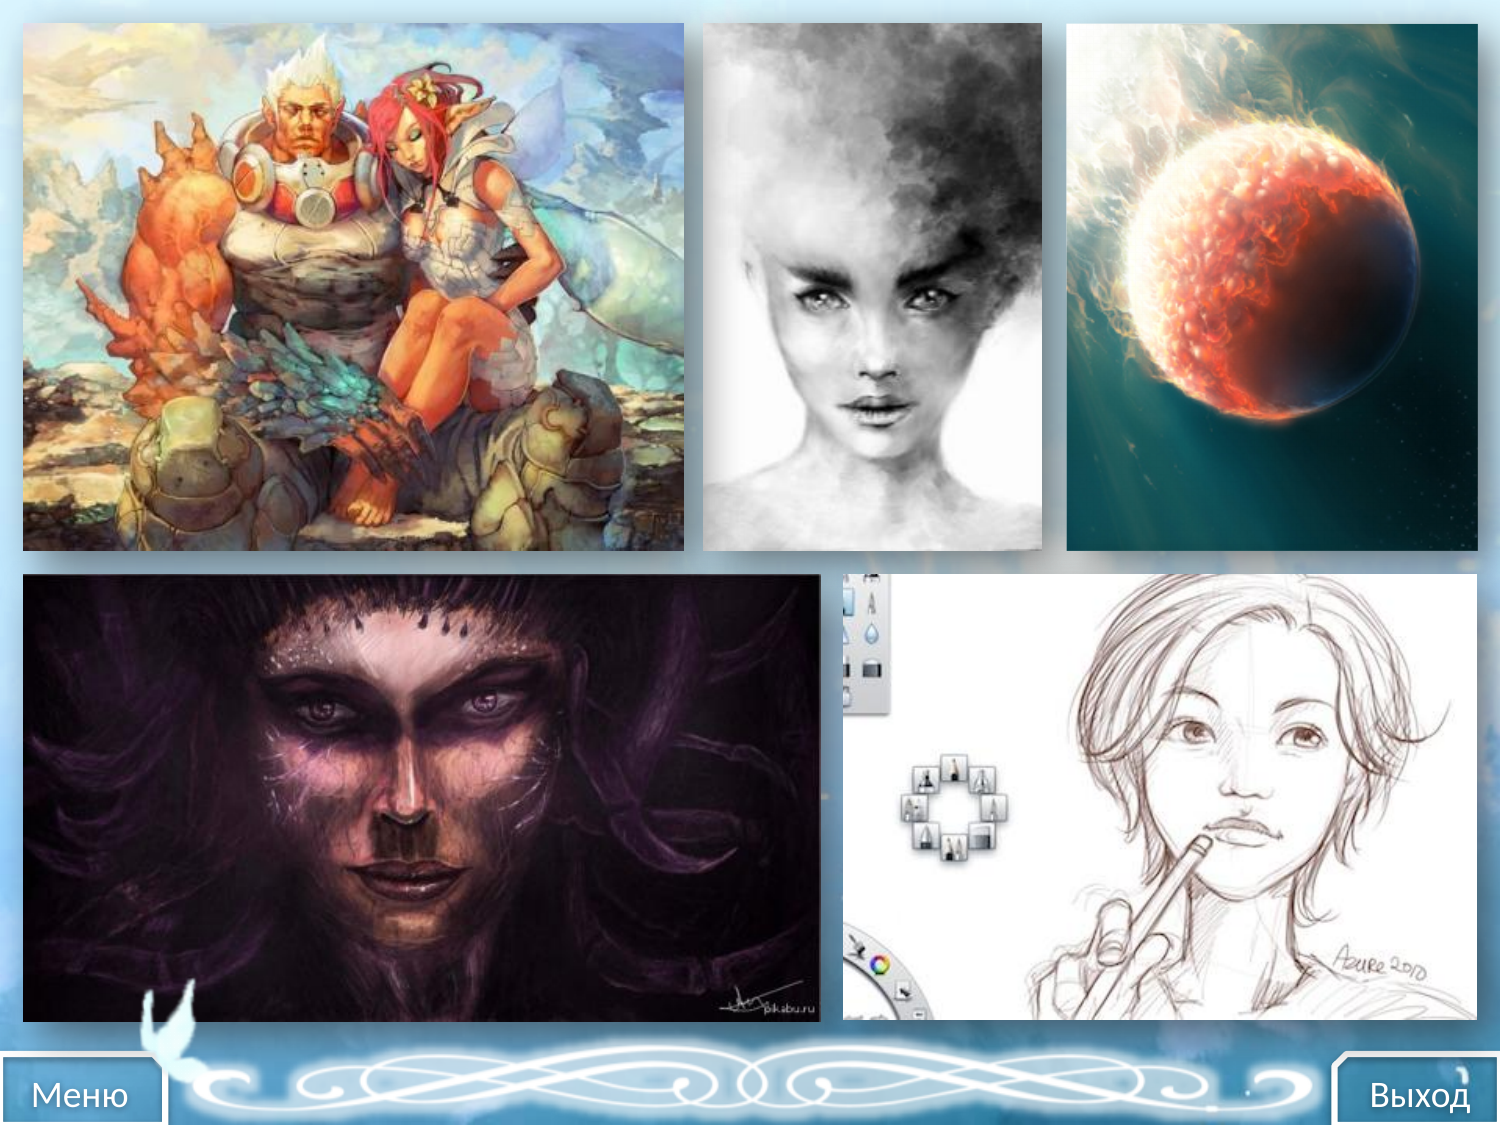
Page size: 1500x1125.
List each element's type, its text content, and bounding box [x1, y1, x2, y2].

text_box Меню [0, 1050, 152, 1125]
picture [0, 0, 1500, 1125]
text_box Выход [1387, 1058, 1500, 1125]
